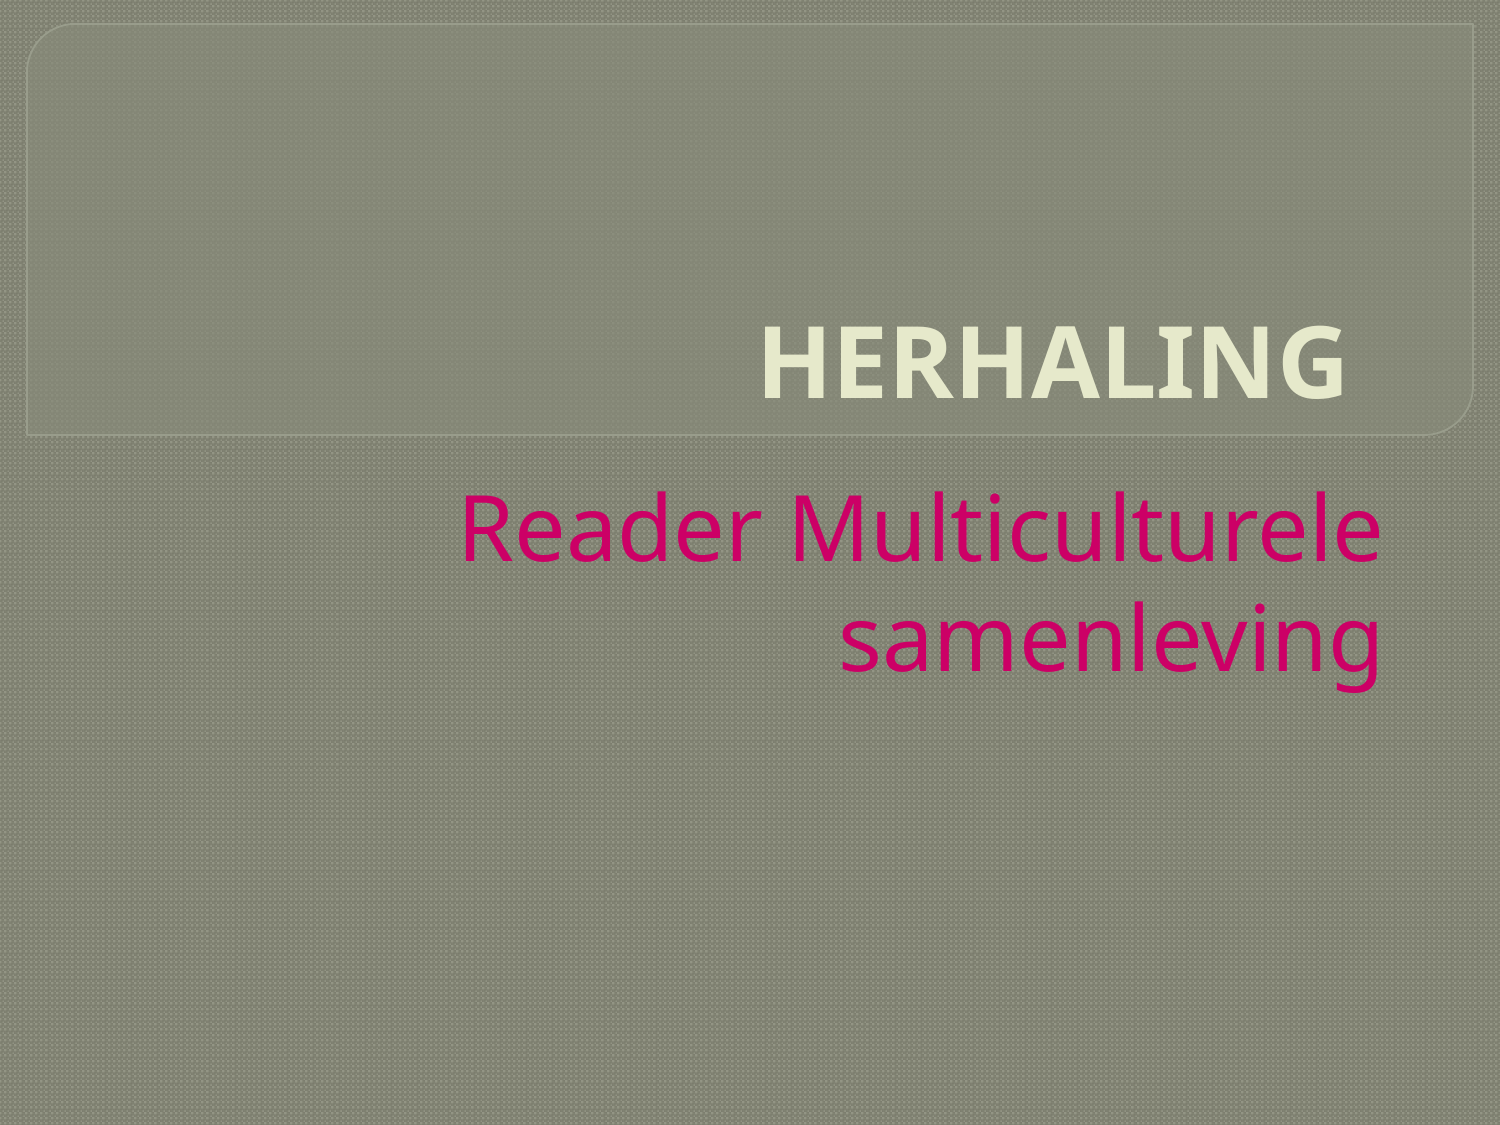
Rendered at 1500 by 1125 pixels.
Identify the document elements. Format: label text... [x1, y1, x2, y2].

subtitle Reader Multiculturele samenleving [350, 462, 1427, 750]
title HERHALING [112, 184, 1388, 426]
